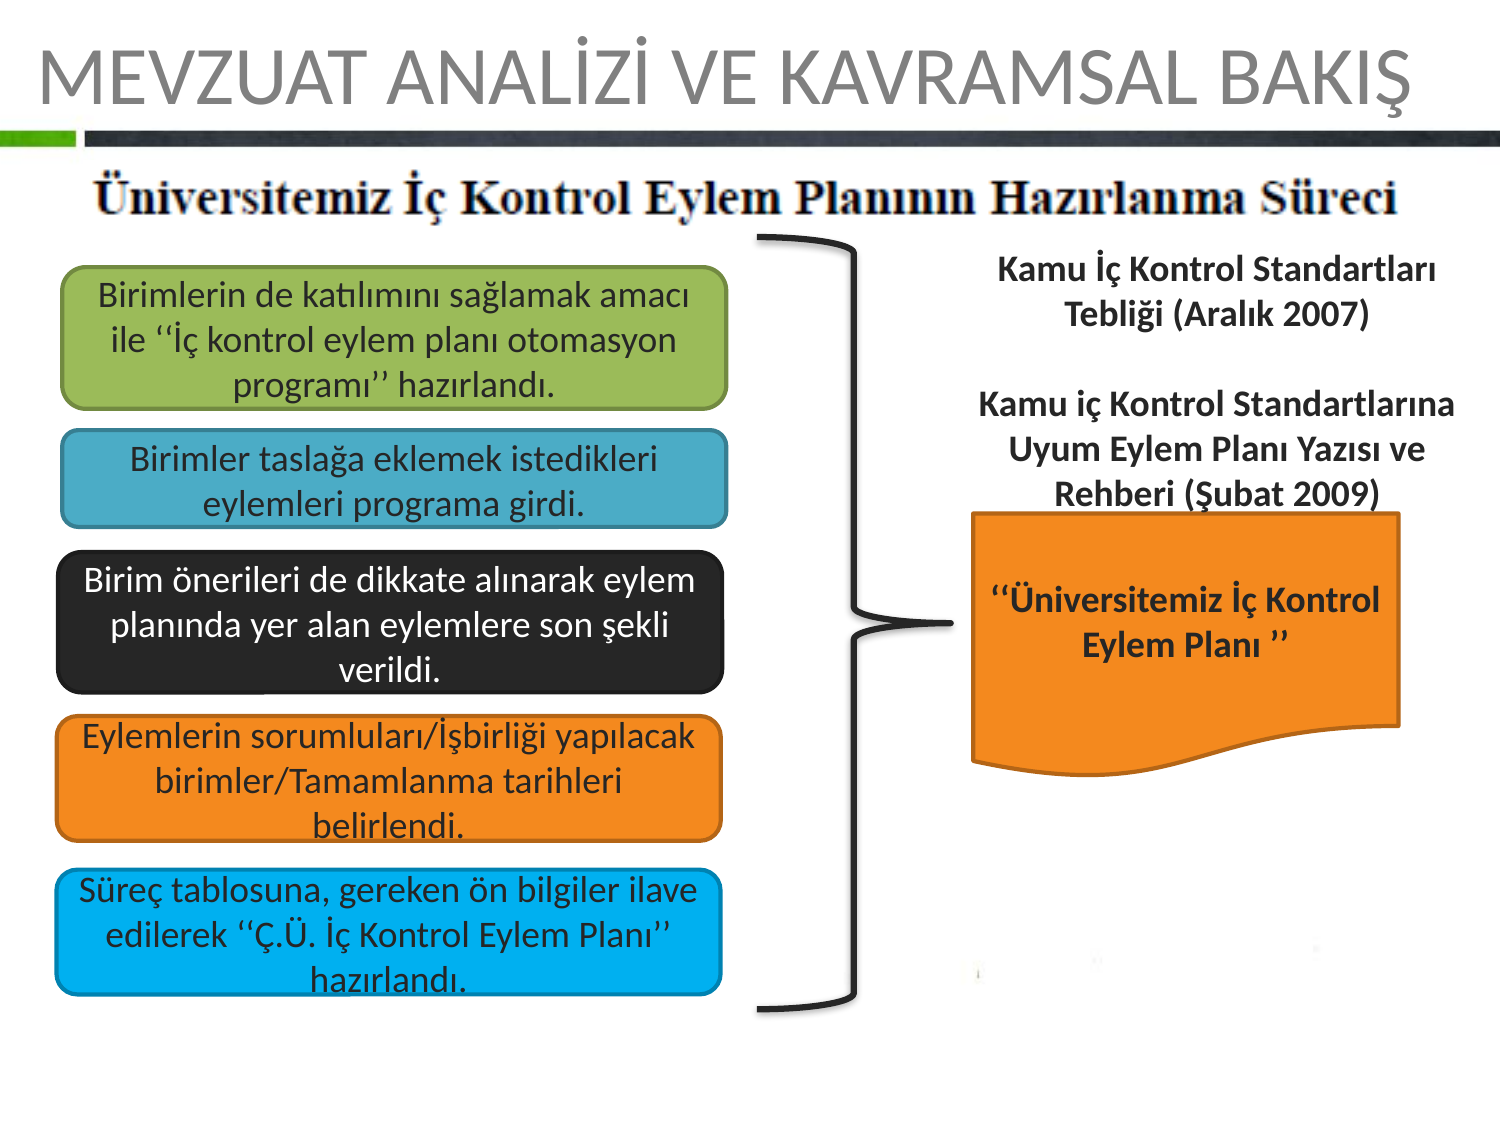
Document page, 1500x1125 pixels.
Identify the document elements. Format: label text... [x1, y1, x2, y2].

text_box Birimler taslağa eklemek istedikleri eylemleri programa girdi. [60, 428, 729, 530]
text_box Kamu İç Kontrol Standartları Tebliği (Aralık 2007) Kamu iç Kontrol Standartlarına Uyum Eylem Planı Yazısı ve Rehberi (Şubat 2009) [942, 236, 1493, 612]
text_box MEVZUAT ANALİZİ VE KAVRAMSAL BAKIŞ [21, 0, 1493, 142]
text_box Birim önerileri de dikkate alınarak eylem planında yer alan eylemlere son şekli verildi. [55, 549, 725, 695]
text_box Eylemlerin sorumluları/İşbirliği yapılacak birimler/Tamamlanma tarihleri belirlendi. [54, 713, 723, 843]
picture [0, 0, 1500, 1125]
text_box ‘‘Üniversitemiz İç Kontrol Eylem Planı ’’ [971, 612, 1401, 778]
text_box Birimlerin de katılımını sağlamak amacı ile ‘‘İç kontrol eylem planı otomasyon programı’’ hazırlandı. [60, 265, 729, 411]
text_box [756, 246, 954, 1013]
text_box Süreç tablosuna, gereken ön bilgiler ilave edilerek ‘‘Ç.Ü. İç Kontrol Eylem Planı’’ hazırlandı. [54, 867, 723, 997]
